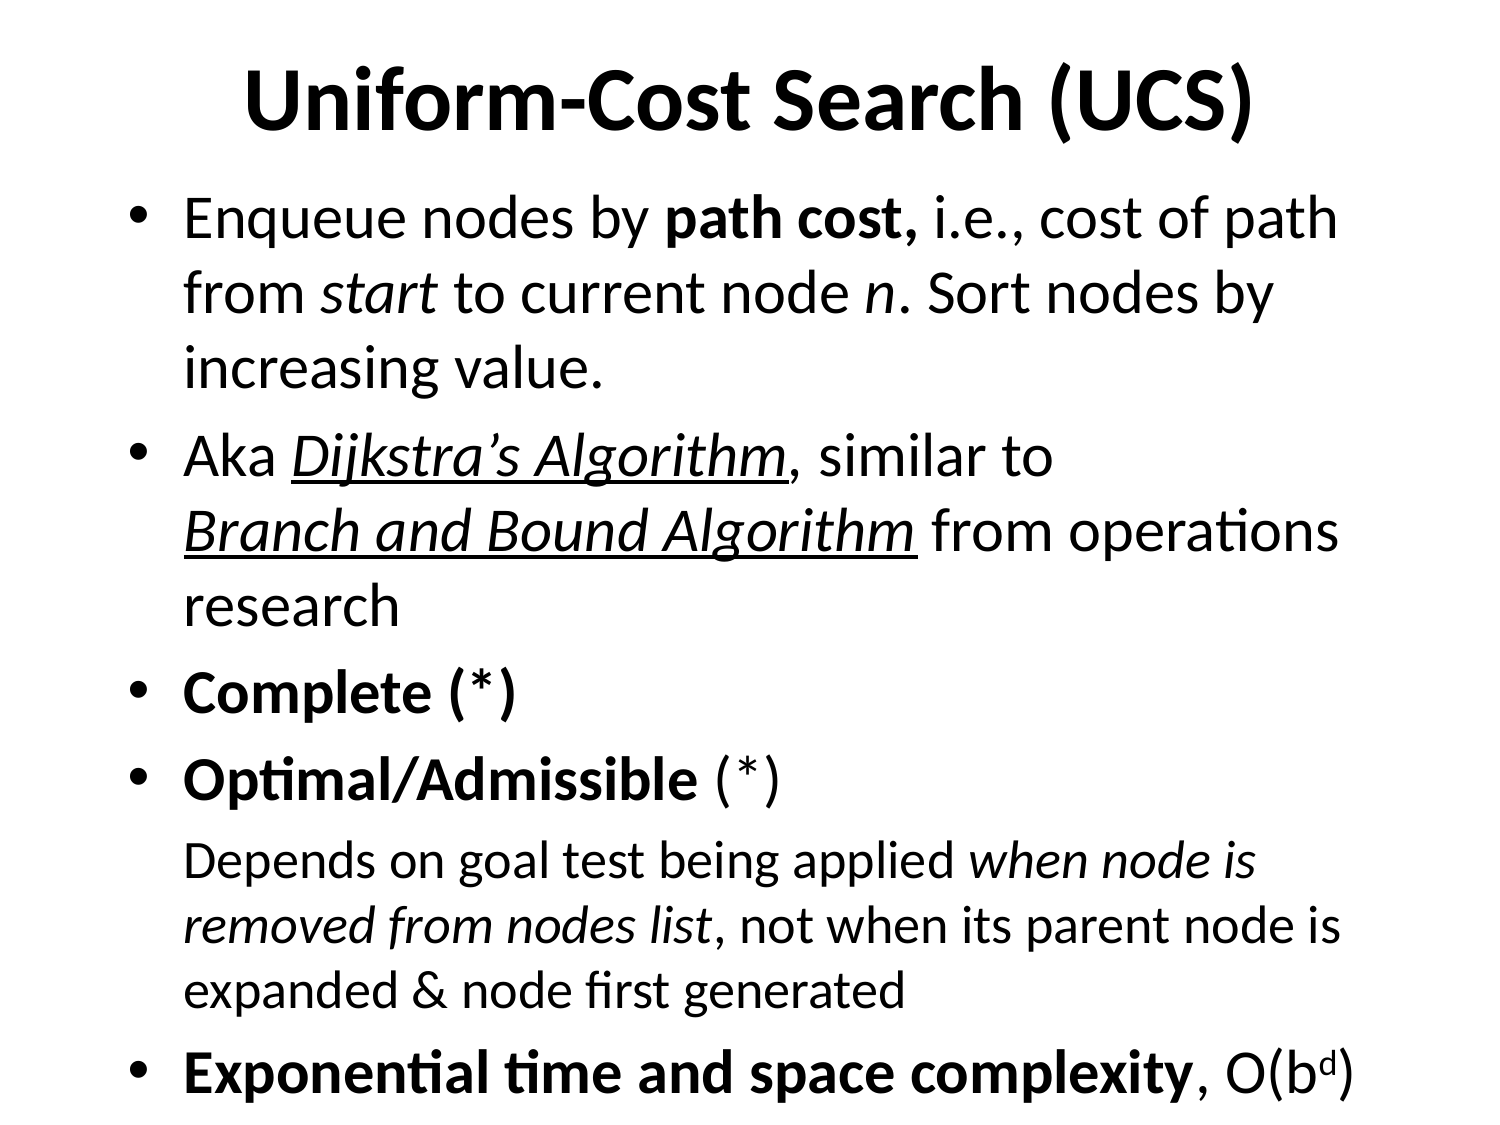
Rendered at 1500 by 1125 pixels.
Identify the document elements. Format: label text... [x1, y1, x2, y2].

title Uniform-Cost Search (UCS) [112, 0, 1388, 168]
list Enqueue nodes by path cost, i.e., cost of path from start to current node n. Sort nodes by increasing value. Aka Dijkstra’s Algorithm, similar to Branch and Bound Algorithm from operations research Complete (*) Optimal/Admissible (*) Depends on goal test being applied when node is removed from nodes list, not when its parent node is expanded & node first generated Exponential time and space complexity, O(bd) [112, 168, 1388, 1075]
